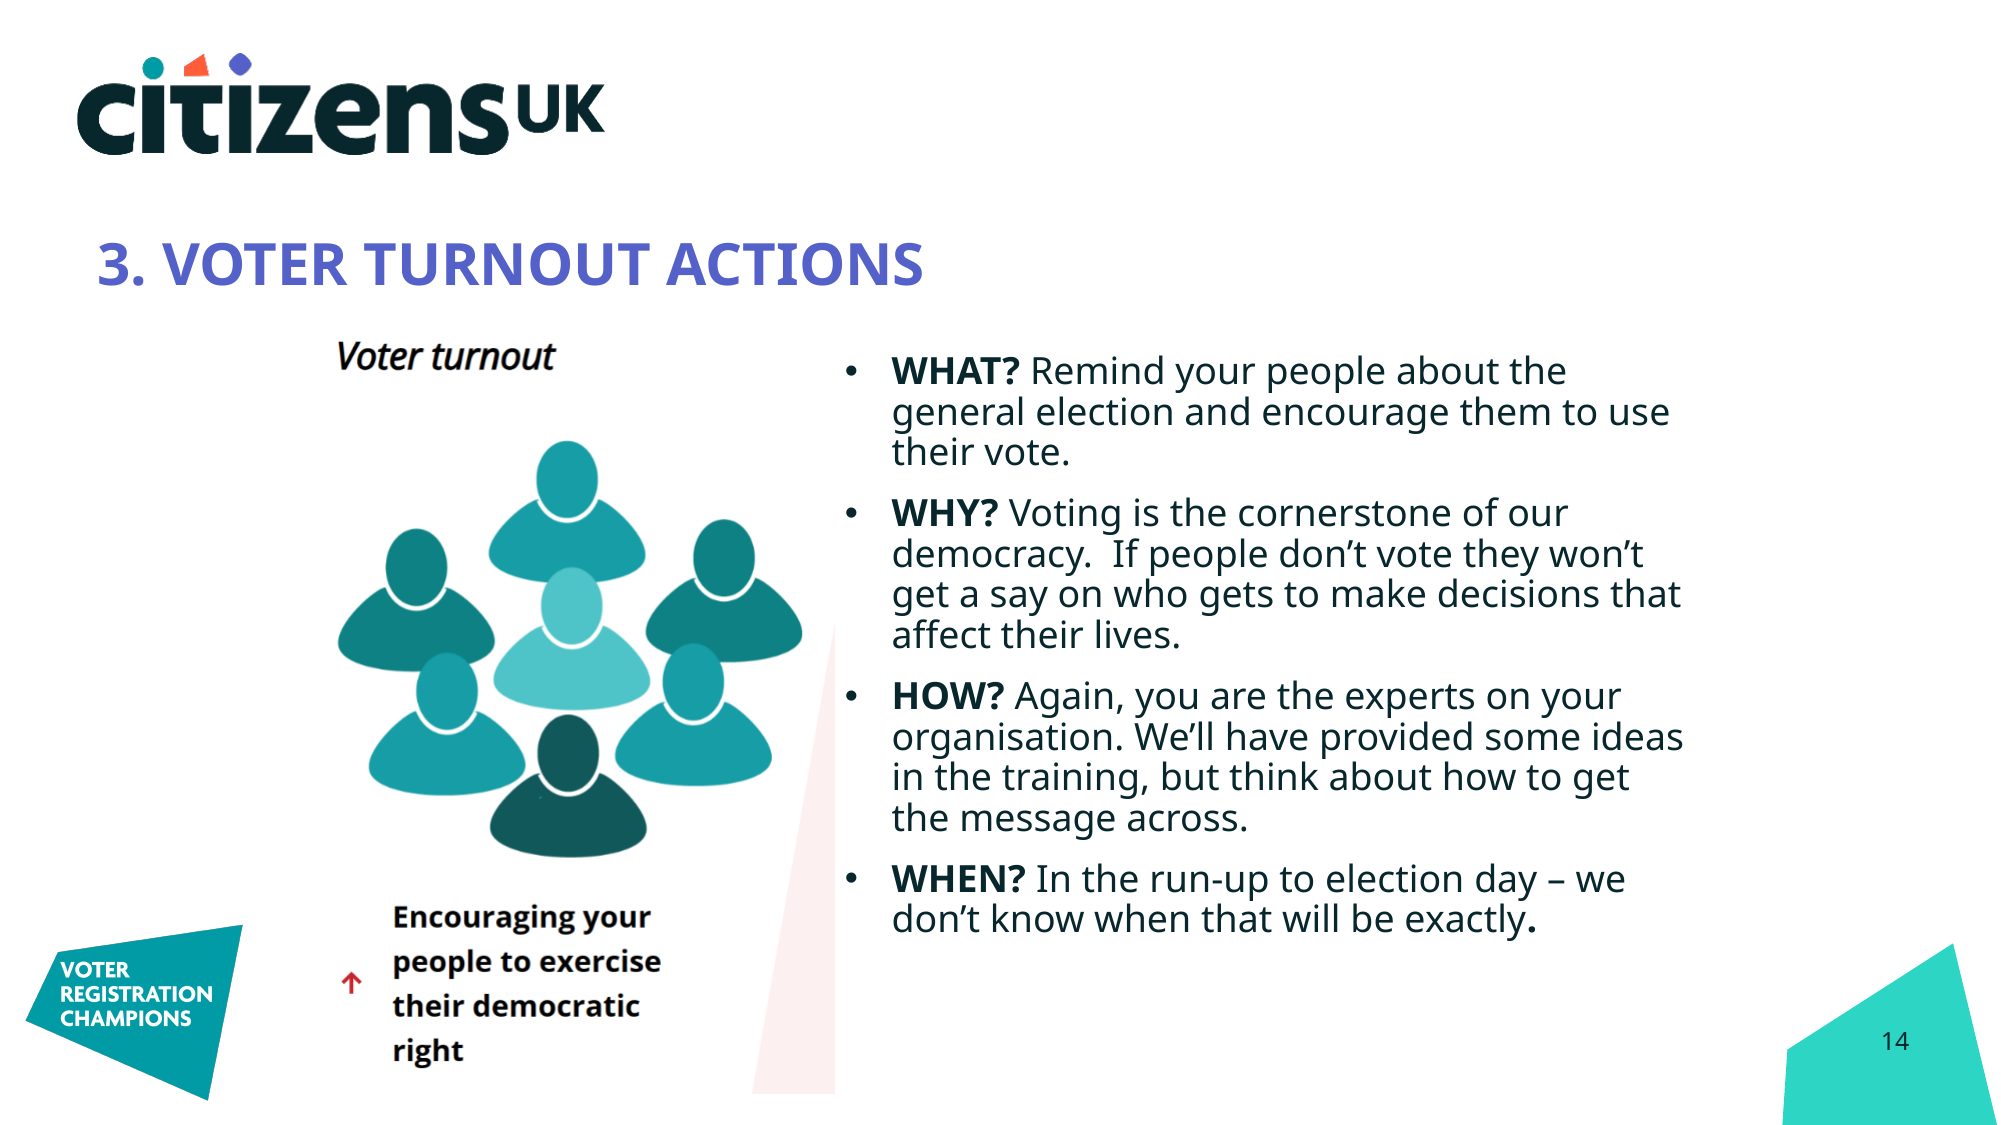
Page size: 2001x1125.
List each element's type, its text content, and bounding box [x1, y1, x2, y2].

list WHAT? Remind your people about the general election and encourage them to use their vote. WHY? Voting is the cornerstone of our democracy. If people don’t vote they won’t get a say on who gets to make decisions that affect their lives. HOW? Again, you are the experts on your organisation. We’ll have provided some ideas in the training, but think about how to get the message across. WHEN? In the run-up to election day – we don’t know when that will be exactly. [835, 344, 1713, 963]
list 3. VOTER TURNOUT ACTIONS [82, 227, 1791, 315]
slide_number 14 [1474, 1012, 1925, 1073]
picture [24, 921, 244, 1104]
picture [77, 53, 605, 155]
picture [268, 294, 835, 1094]
